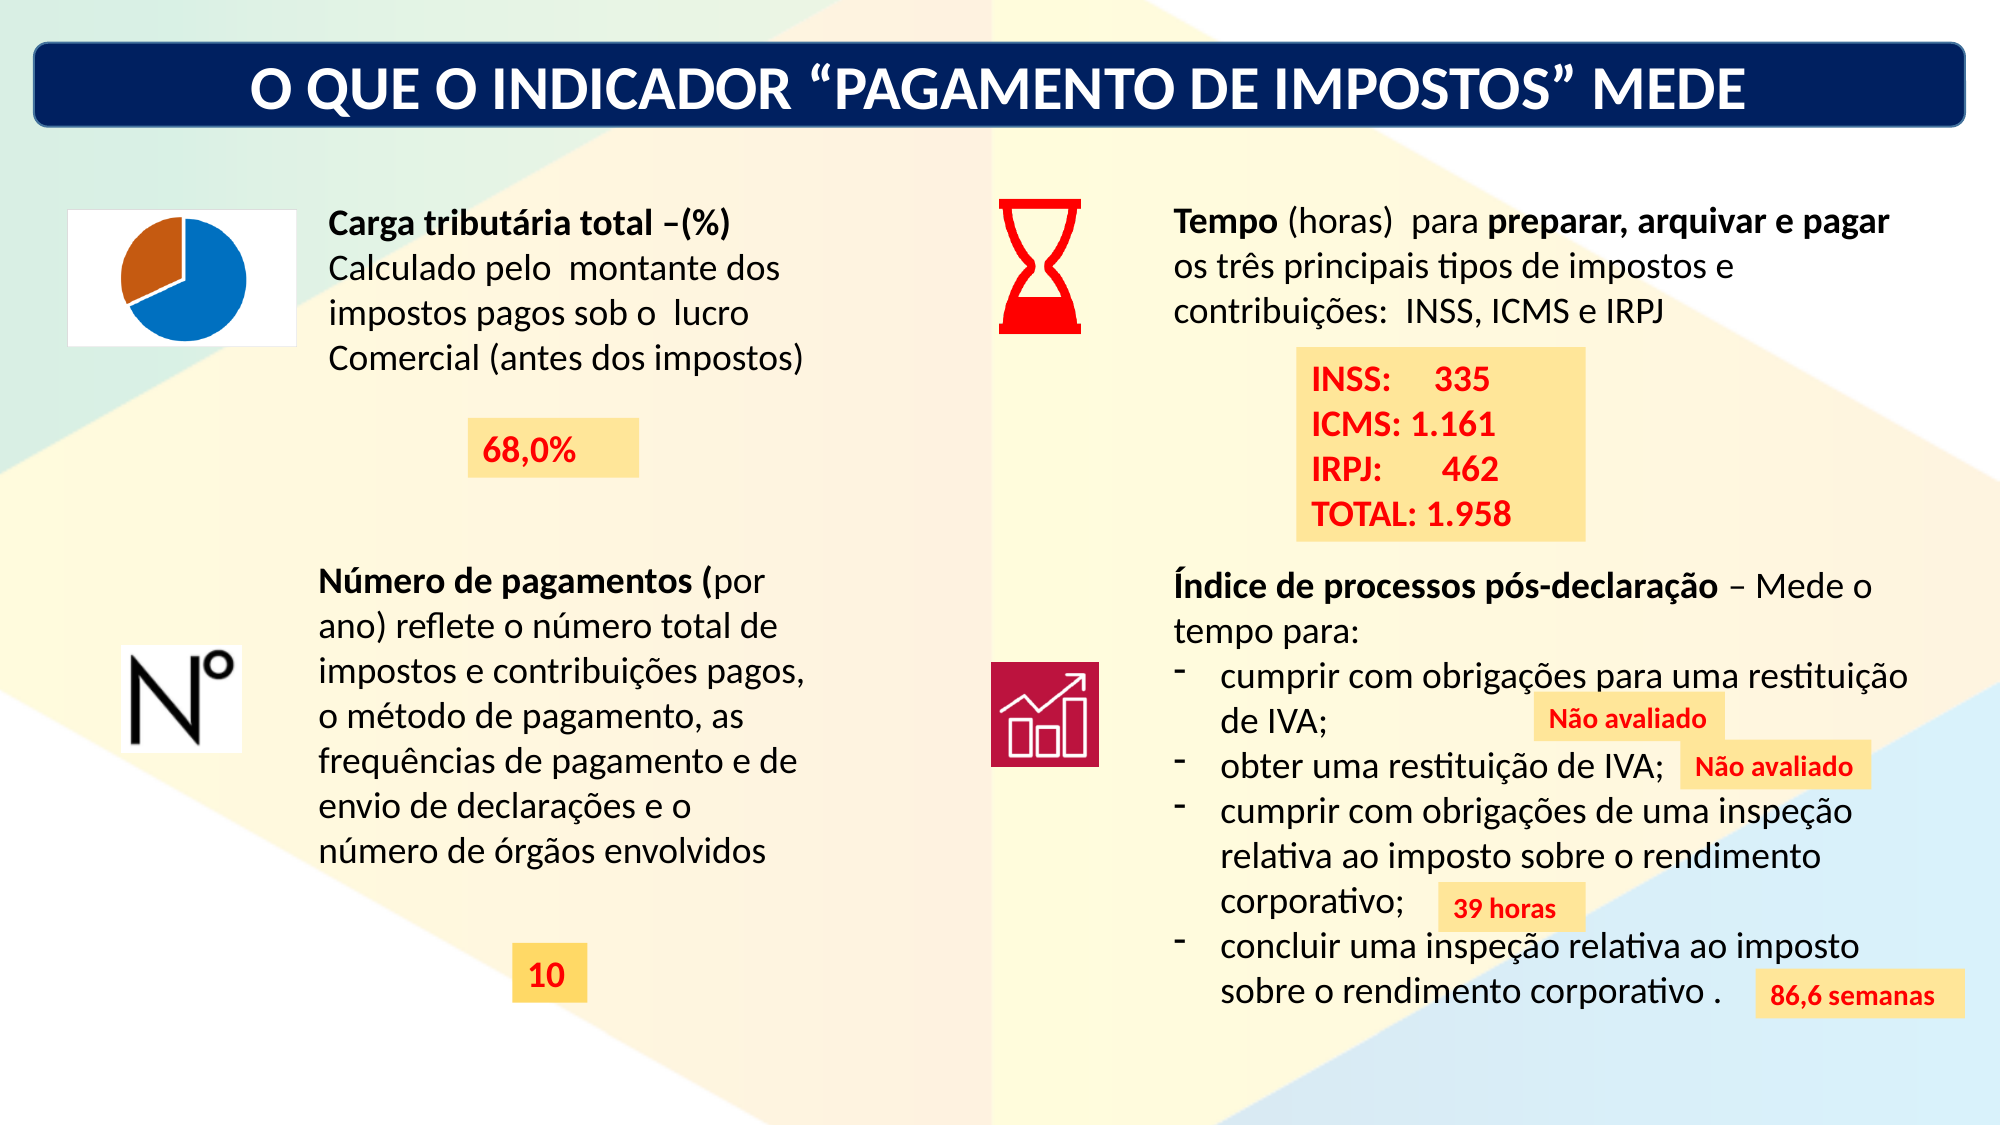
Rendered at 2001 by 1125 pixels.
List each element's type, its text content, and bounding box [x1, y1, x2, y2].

text_box O QUE O INDICADOR “PAGAMENTO DE IMPOSTOS” MEDE [32, 41, 1967, 128]
text_box 68,0% [467, 417, 640, 478]
text_box Não avaliado [1680, 739, 1872, 790]
text_box 86,6 semanas [1755, 968, 1965, 1019]
text_box Não avaliado [1533, 691, 1725, 742]
text_box Tempo (horas) para preparar, arquivar e pagar os três principais tipos de impostos e contribuições: INSS, ICMS e IRPJ [1158, 188, 1947, 338]
text_box INSS: 335 ICMS: 1.161 IRPJ: 462 TOTAL: 1.958 [1296, 347, 1586, 542]
text_box Carga tributária total –(%) Calculado pelo montante dos impostos pagos sob o lucro Comercial (antes dos impostos) [313, 191, 828, 386]
text_box Número de pagamentos (por ano) reflete o número total de impostos e contribuições pagos, o método de pagamento, as frequências de pagamento e de envio de declarações e o número de órgãos envolvidos [303, 548, 835, 879]
text_box Índice de processos pós-declaração – Mede o tempo para: cumprir com obrigações para uma restituição de IVA; obter uma restituição de IVA; cumprir com obrigações de uma inspeção relativa ao imposto sobre o rendimento corporativo; concluir uma inspeção relativa ao imposto sobre o rendimento corporativo . [1158, 553, 1947, 1064]
picture [0, 0, 2000, 1125]
text_box 39 horas [1438, 882, 1586, 932]
text_box 10 [512, 942, 588, 1003]
